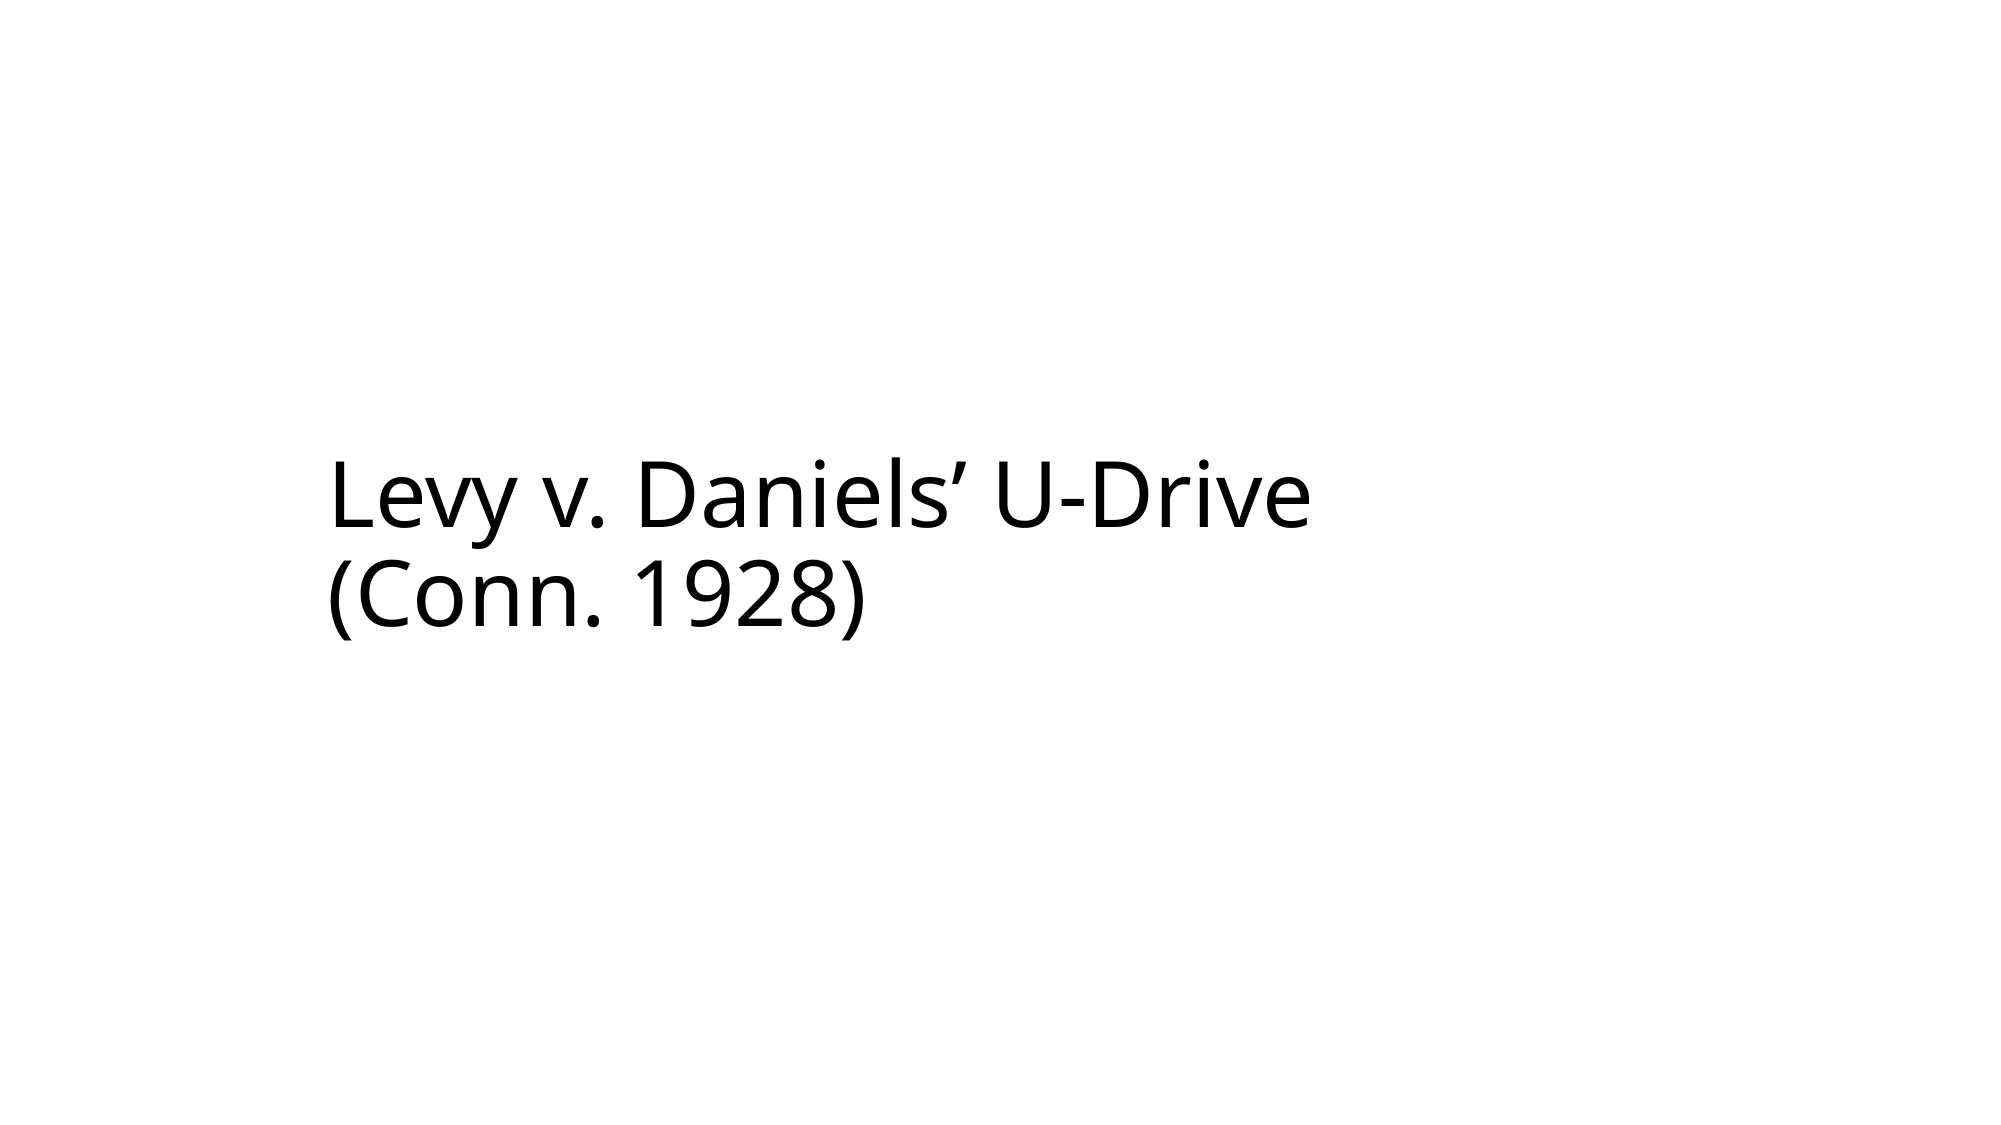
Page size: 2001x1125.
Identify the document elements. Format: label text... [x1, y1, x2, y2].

title Levy v. Daniels’ U-Drive (Conn. 1928) [312, 45, 1675, 1050]
